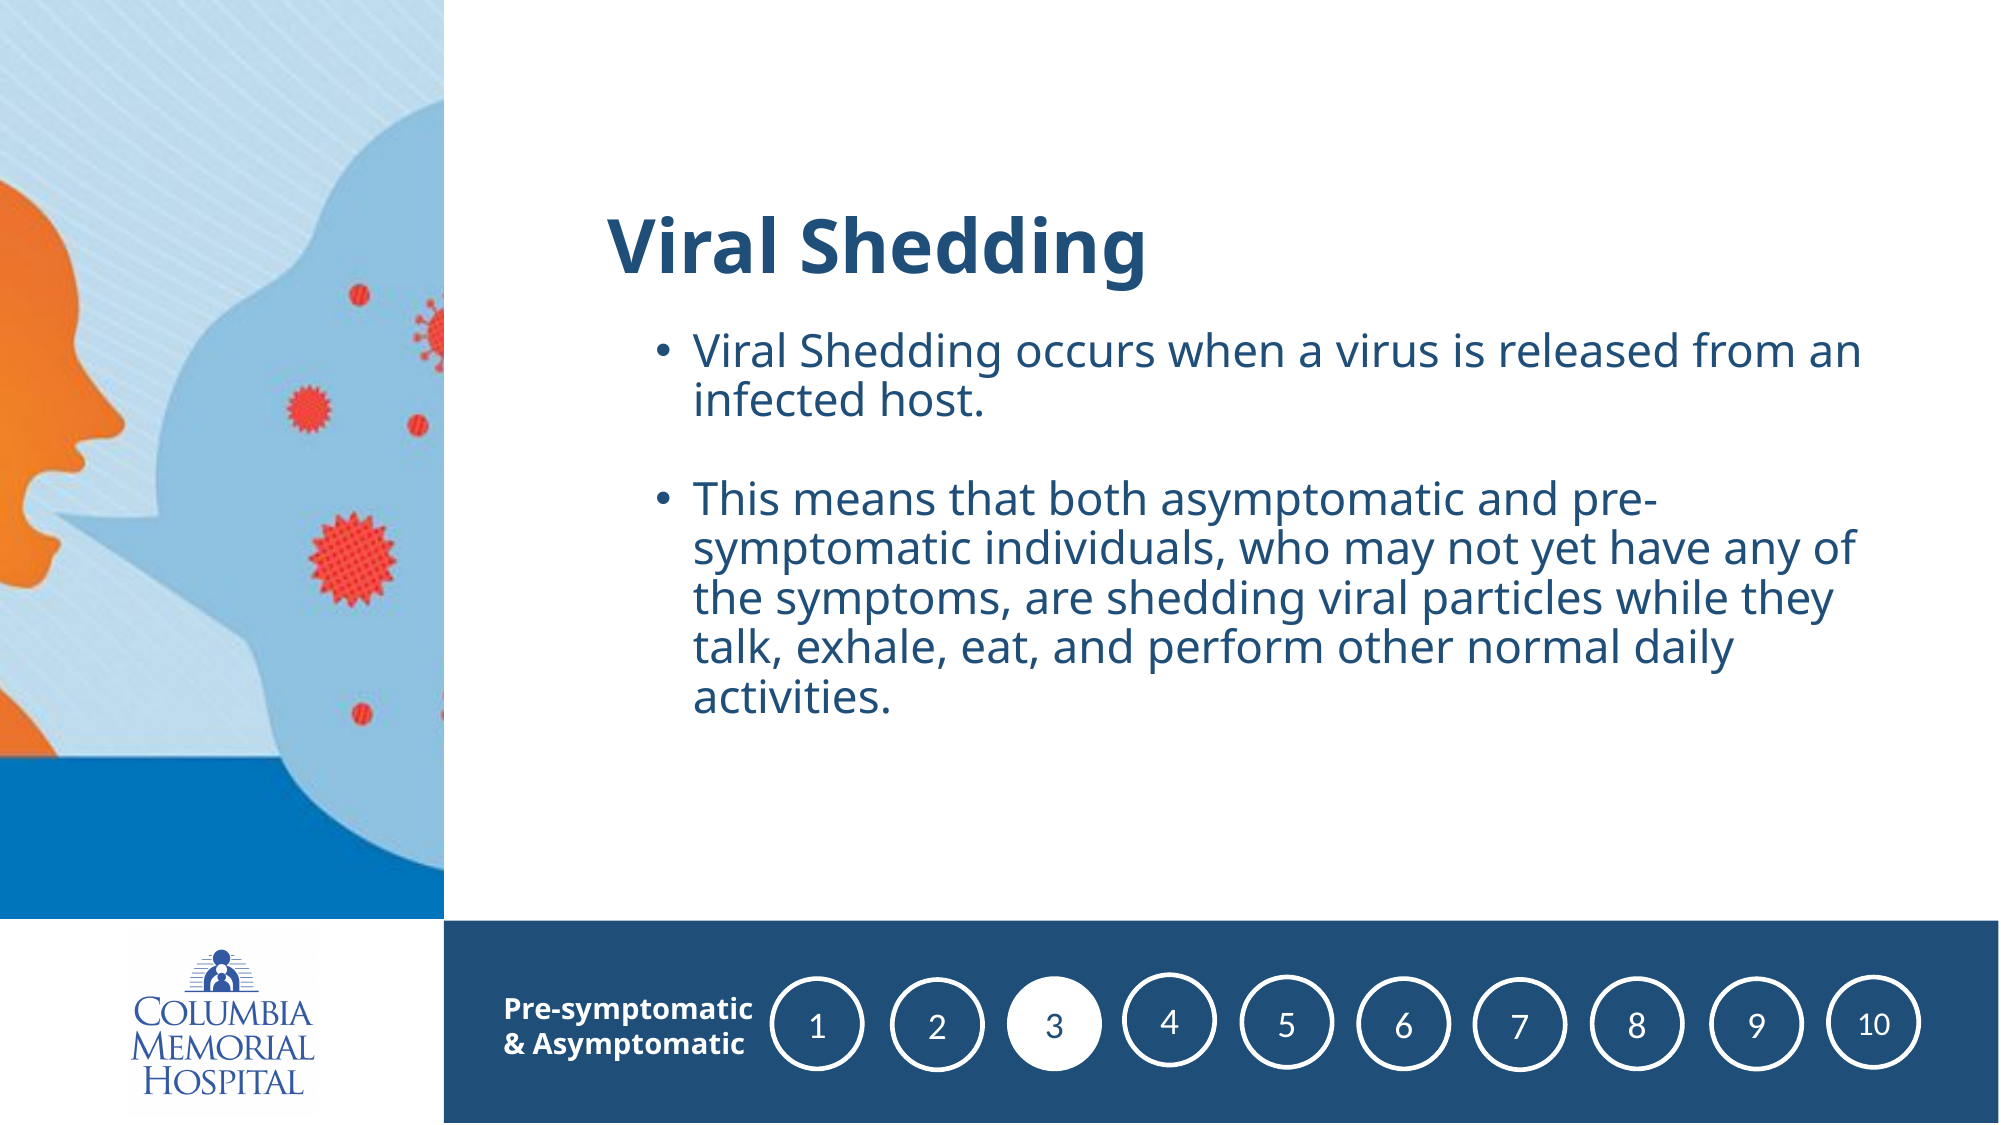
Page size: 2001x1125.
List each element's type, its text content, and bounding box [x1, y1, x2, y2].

text_box Viral Shedding [593, 191, 1192, 296]
text_box [443, 920, 1999, 1124]
text_box 9 [1710, 977, 1803, 1071]
text_box 8 [1591, 977, 1684, 1070]
text_box Viral Shedding occurs when a virus is released from an infected host. This means that both asymptomatic and pre-symptomatic individuals, who may not yet have any of the symptoms, are shedding viral particles while they talk, exhale, eat, and perform other normal daily activities. [640, 320, 1880, 592]
text_box 3 [1008, 977, 1101, 1070]
picture [128, 928, 317, 1116]
text_box Pre-symptomatic & Asymptomatic [488, 983, 793, 1068]
text_box 1 [793, 977, 864, 1070]
text_box 6 [1357, 977, 1451, 1070]
text_box 5 [1240, 975, 1334, 1069]
text_box 2 [891, 978, 984, 1071]
text_box 7 [1473, 978, 1567, 1071]
picture [0, 0, 444, 921]
text_box 10 [1827, 976, 1920, 1069]
text_box 4 [1123, 973, 1216, 1067]
